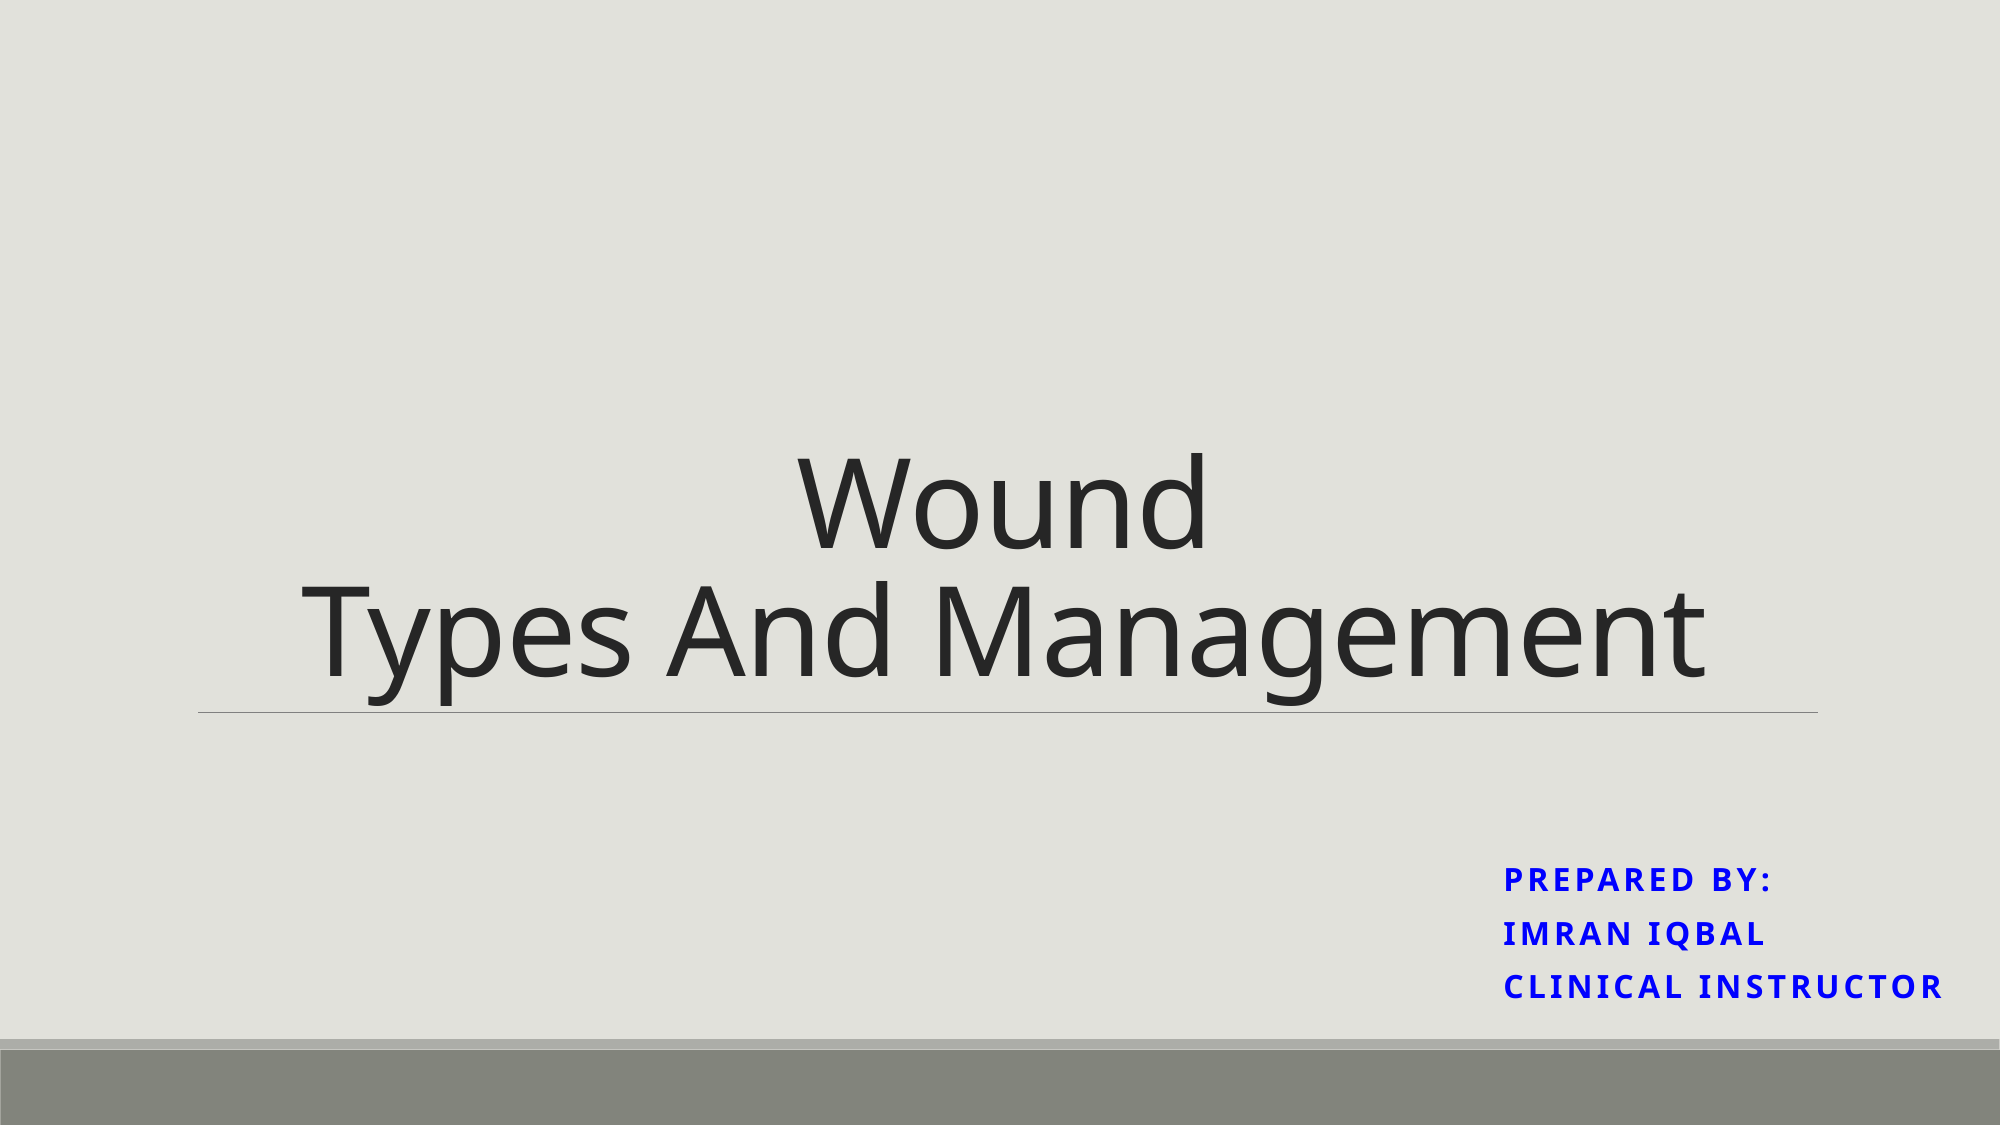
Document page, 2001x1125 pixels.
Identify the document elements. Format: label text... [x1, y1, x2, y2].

subtitle Prepared by: Imran iqbal Clinical instructor [1488, 856, 1960, 1045]
title Wound Types And Management [180, 124, 1830, 710]
